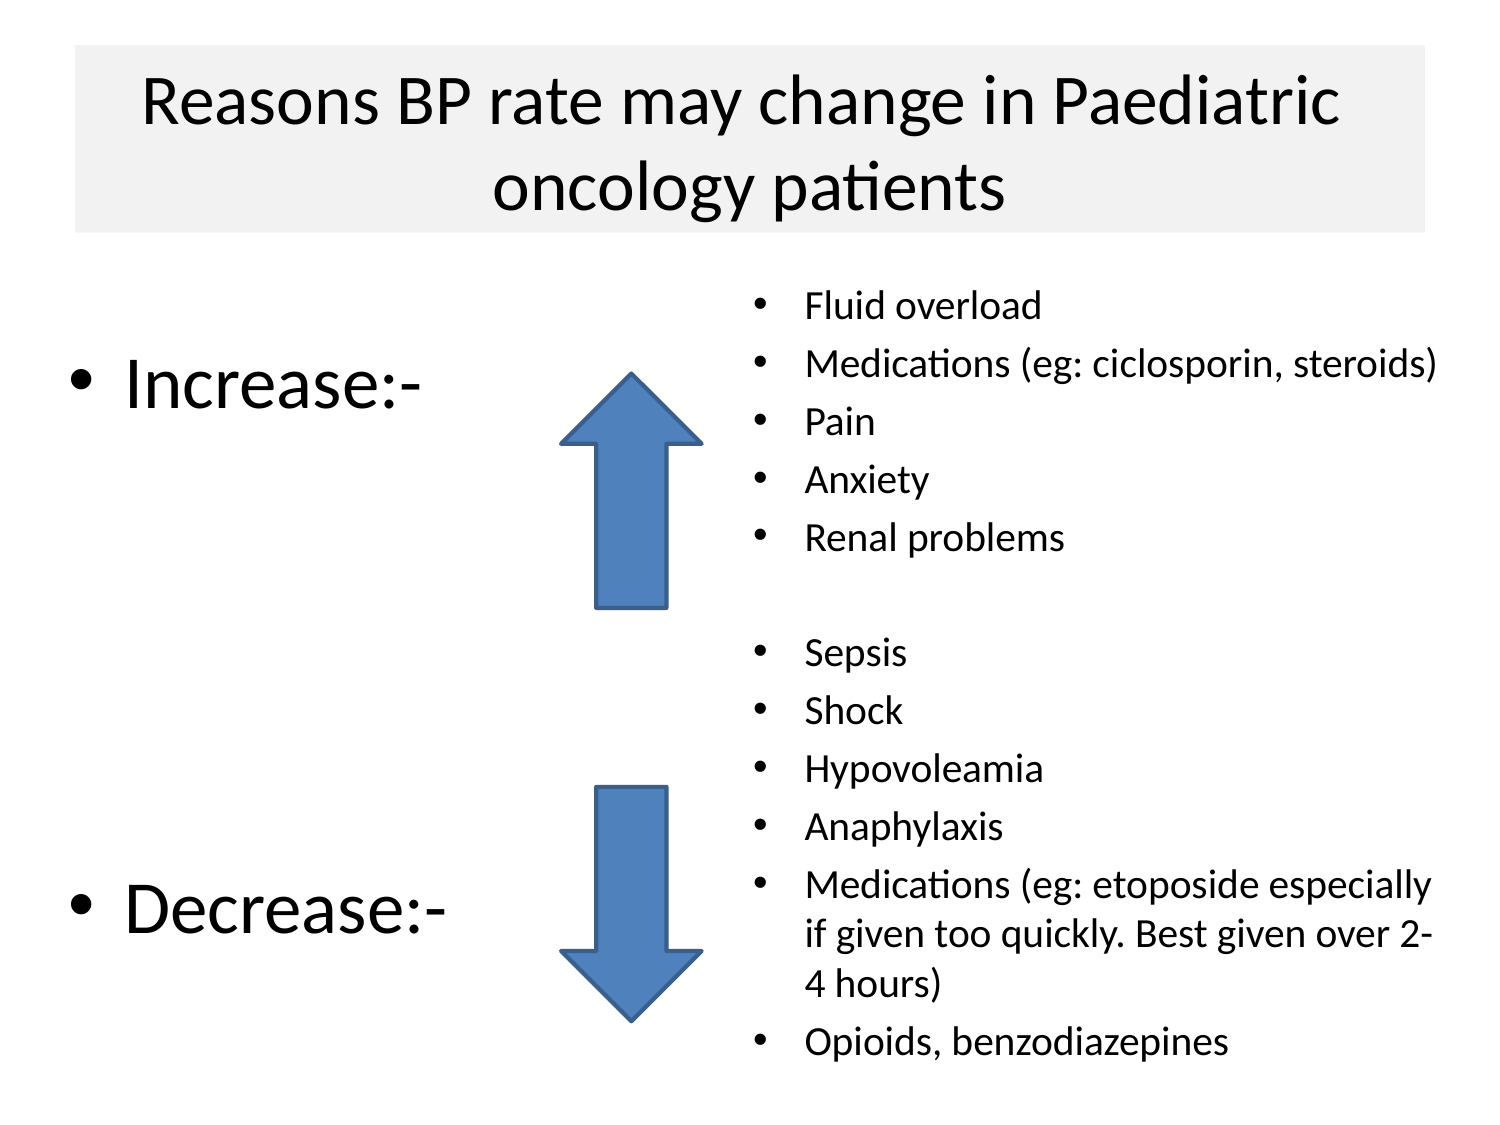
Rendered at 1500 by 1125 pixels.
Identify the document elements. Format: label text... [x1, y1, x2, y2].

list Increase:- Decrease:- [53, 326, 464, 1006]
text_box [559, 371, 704, 611]
list Fluid overload Medications (eg: ciclosporin, steroids) Pain Anxiety Renal problems Sepsis Shock Hypovoleamia Anaphylaxis Medications (eg: etoposide especially if given too quickly. Best given over 2-4 hours) Opioids, benzodiazepines [738, 219, 1459, 1125]
text_box [559, 784, 704, 1024]
title Reasons BP rate may change in Paediatric oncology patients [75, 45, 1425, 233]
